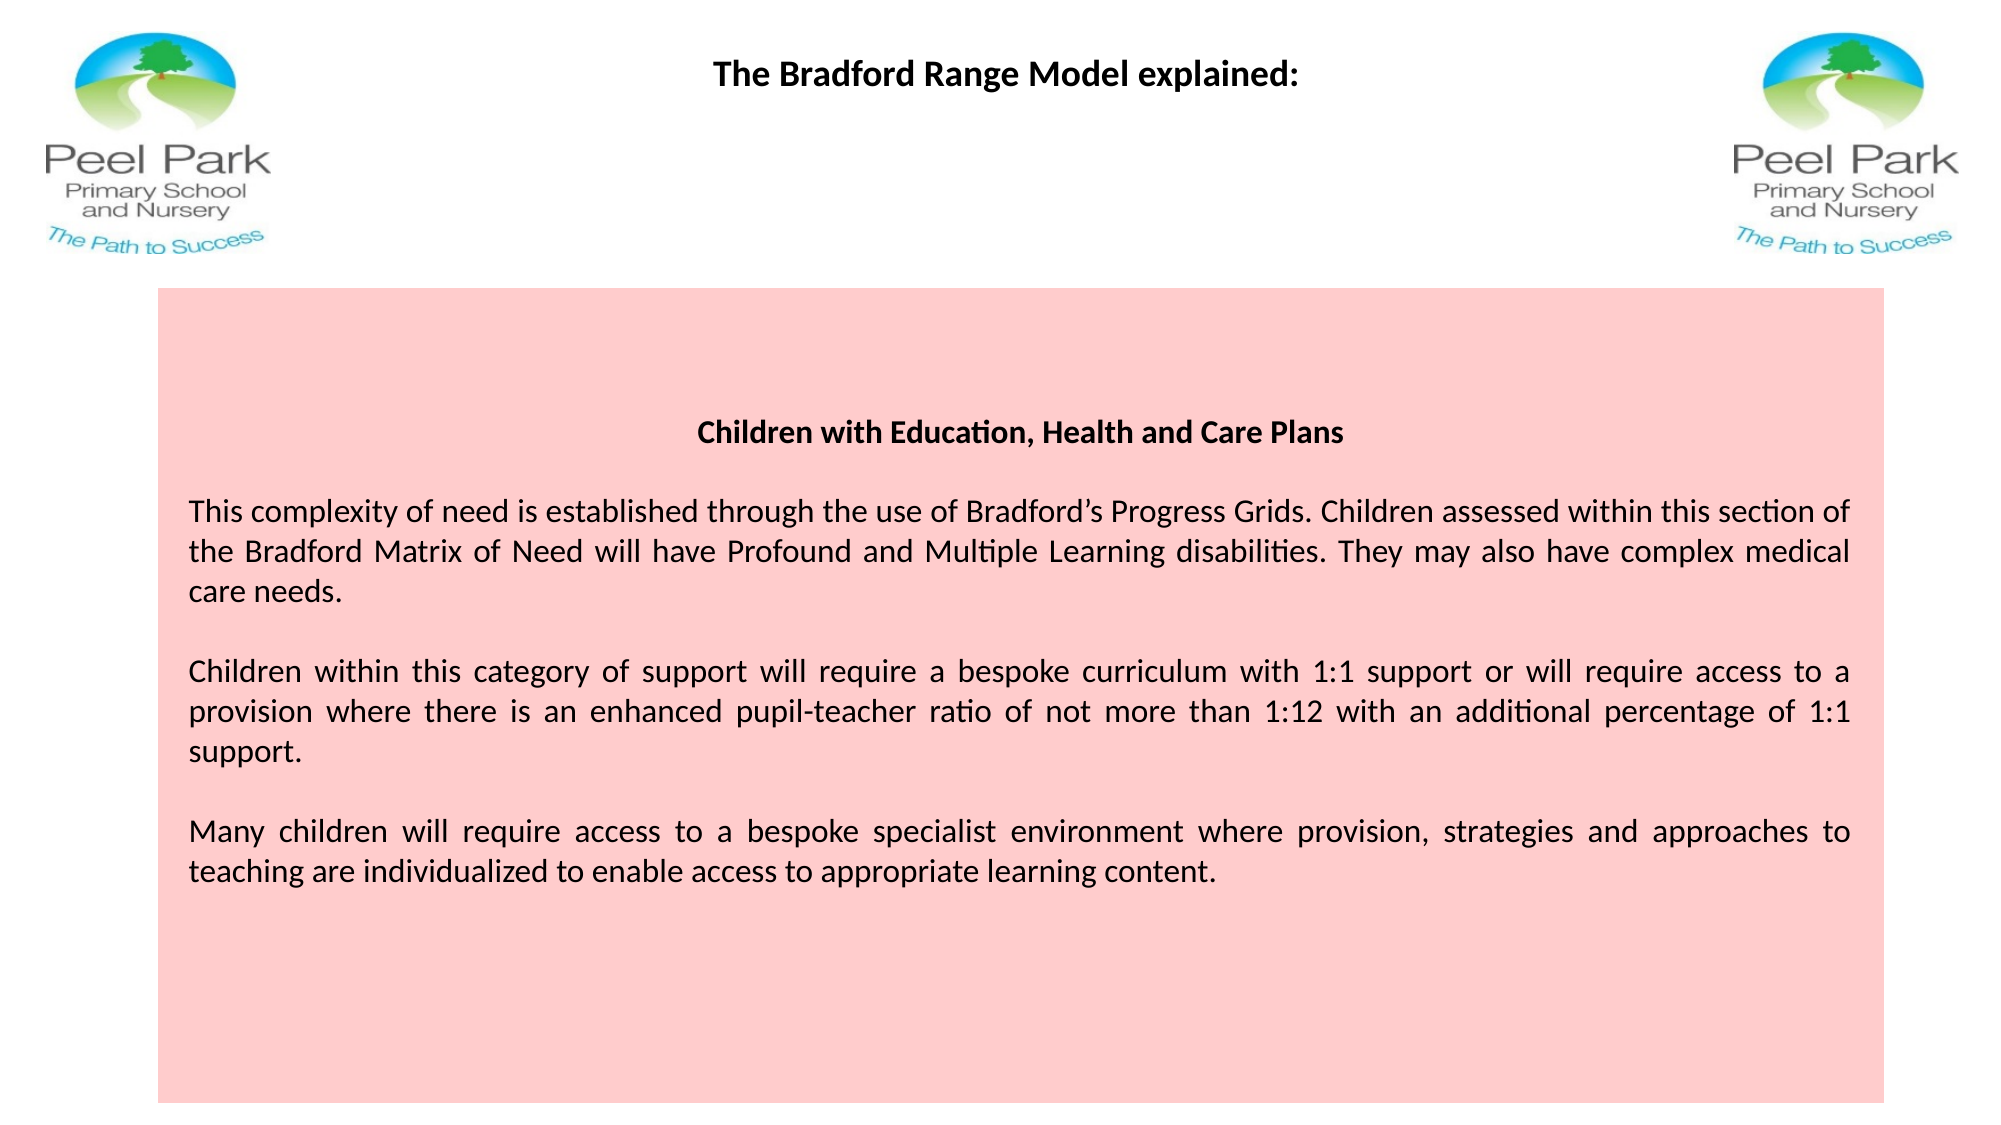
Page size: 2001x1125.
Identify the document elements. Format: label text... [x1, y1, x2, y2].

text_box The Bradford Range Model explained: [278, 41, 1734, 102]
picture [1734, 31, 1959, 254]
text_box [158, 287, 1885, 1103]
picture [45, 31, 271, 254]
text_box Children with Education, Health and Care Plans This complexity of need is established through the use of Bradford’s Progress Grids. Children assessed within this section of the Bradford Matrix of Need will have Profound and Multiple Learning disabilities. They may also have complex medical care needs. Children within this category of support will require a bespoke curriculum with 1:1 support or will require access to a provision where there is an enhanced pupil-teacher ratio of not more than 1:12 with an additional percentage of 1:1 support. Many children will require access to a bespoke specialist environment where provision, strategies and approaches to teaching are individualized to enable access to appropriate learning content. [174, 402, 1869, 897]
